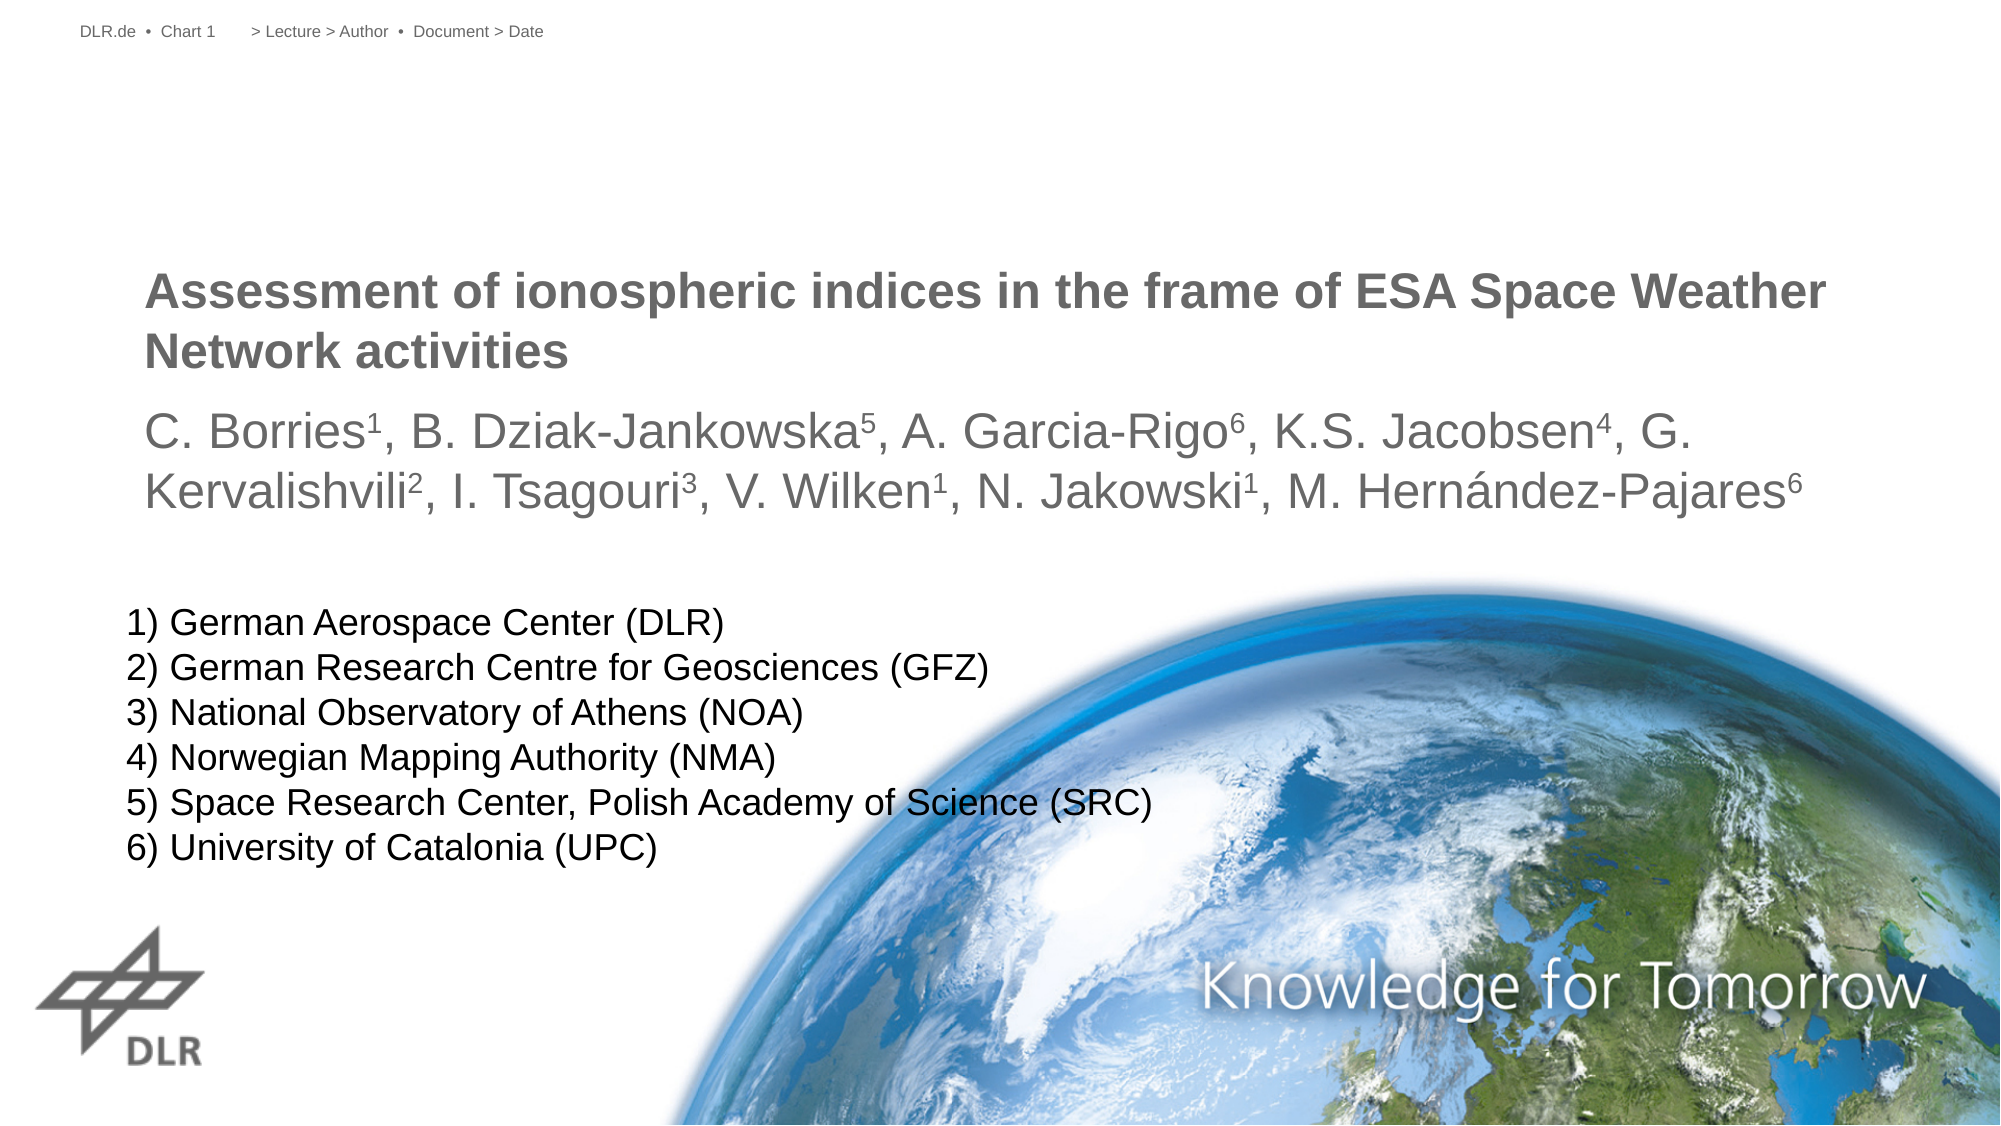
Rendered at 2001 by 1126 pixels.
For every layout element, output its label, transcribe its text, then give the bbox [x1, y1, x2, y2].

text_box 1) German Aerospace Center (DLR) 2) German Research Centre for Geosciences (GFZ) 3) National Observatory of Athens (NOA) 4) Norwegian Mapping Authority (NMA) 5) Space Research Center, Polish Academy of Science (SRC) 6) University of Catalonia (UPC) [126, 597, 1166, 869]
subtitle C. Borries1, B. Dziak-Jankowska5, A. Garcia-Rigo6, K.S. Jacobsen4, G. Kervalishvili2, I. Tsagouri3, V. Wilken1, N. Jakowski1, M. Hernández-Pajares6 [144, 398, 1927, 588]
title Assessment of ionospheric indices in the frame of ESA Space Weather Network activities [144, 258, 1927, 380]
footer > Lecture > Author • Document > Date [251, 20, 1921, 45]
picture [0, 0, 2000, 1125]
slide_number DLR.de • Chart 1 [79, 20, 251, 45]
